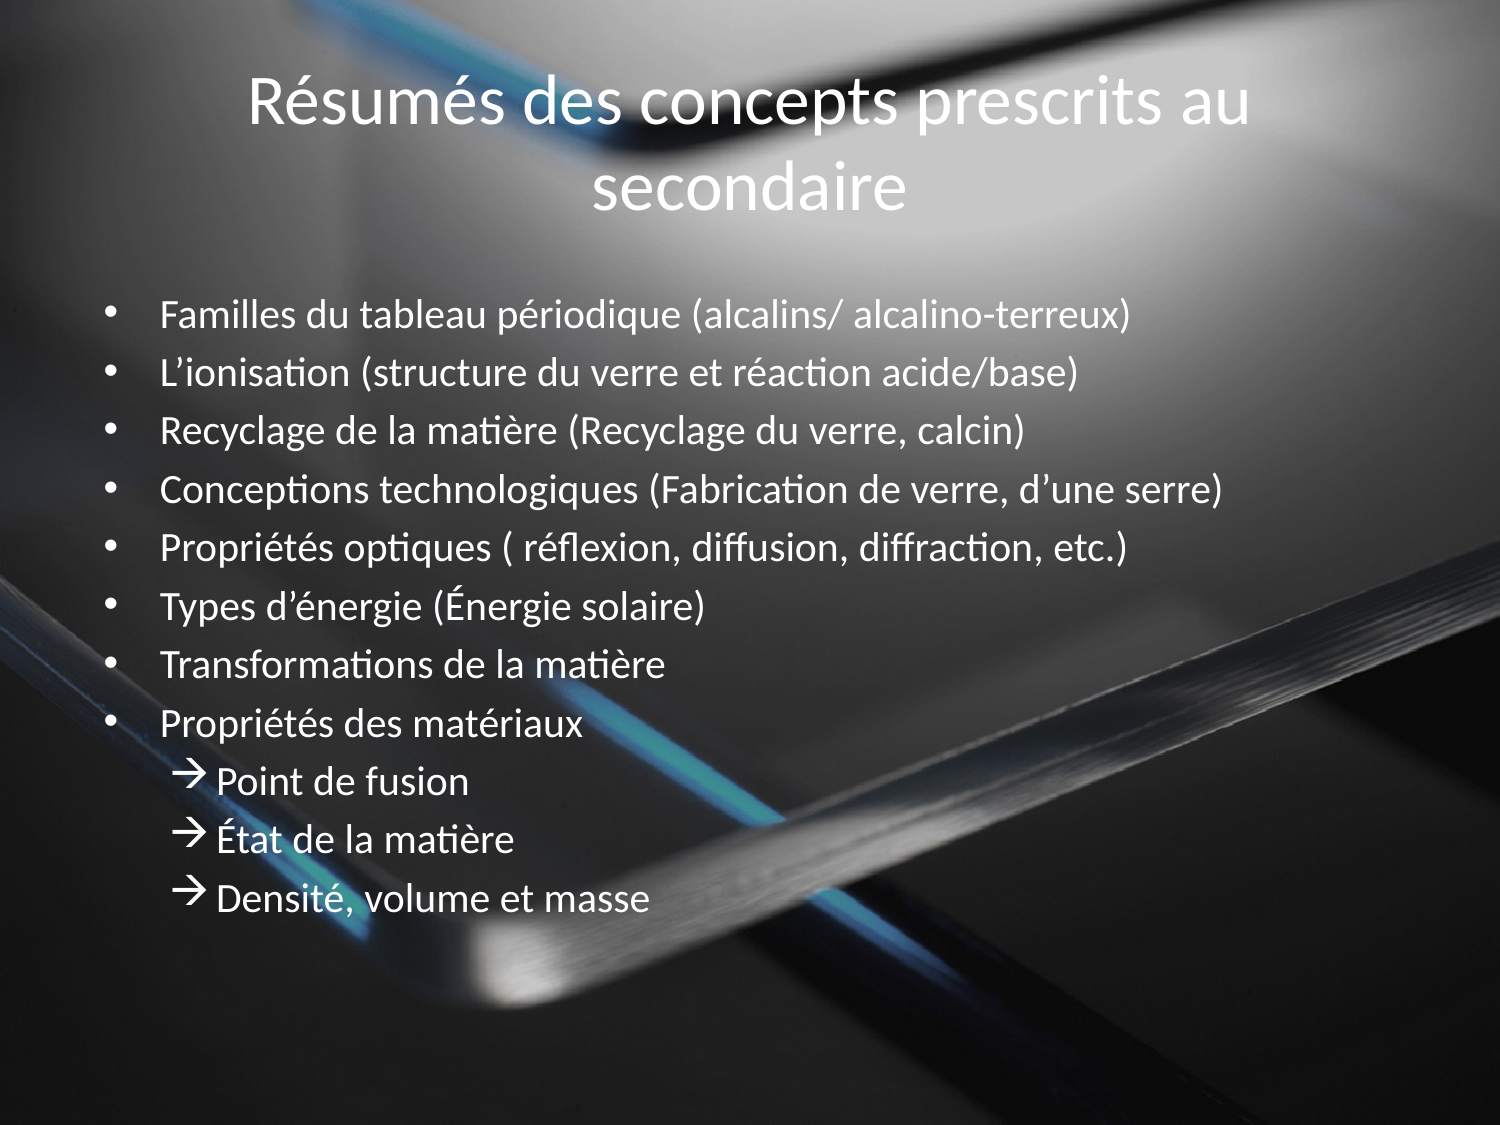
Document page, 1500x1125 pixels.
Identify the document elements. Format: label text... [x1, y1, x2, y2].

title Résumés des concepts prescrits au secondaire [75, 45, 1425, 233]
list Familles du tableau périodique (alcalins/ alcalino-terreux) L’ionisation (structure du verre et réaction acide/base) Recyclage de la matière (Recyclage du verre, calcin) Conceptions technologiques (Fabrication de verre, d’une serre) Propriétés optiques ( réflexion, diffusion, diffraction, etc.) Types d’énergie (Énergie solaire) Transformations de la matière Propriétés des matériaux Point de fusion État de la matière Densité, volume et masse [88, 278, 1439, 1022]
picture [0, 0, 1500, 1125]
